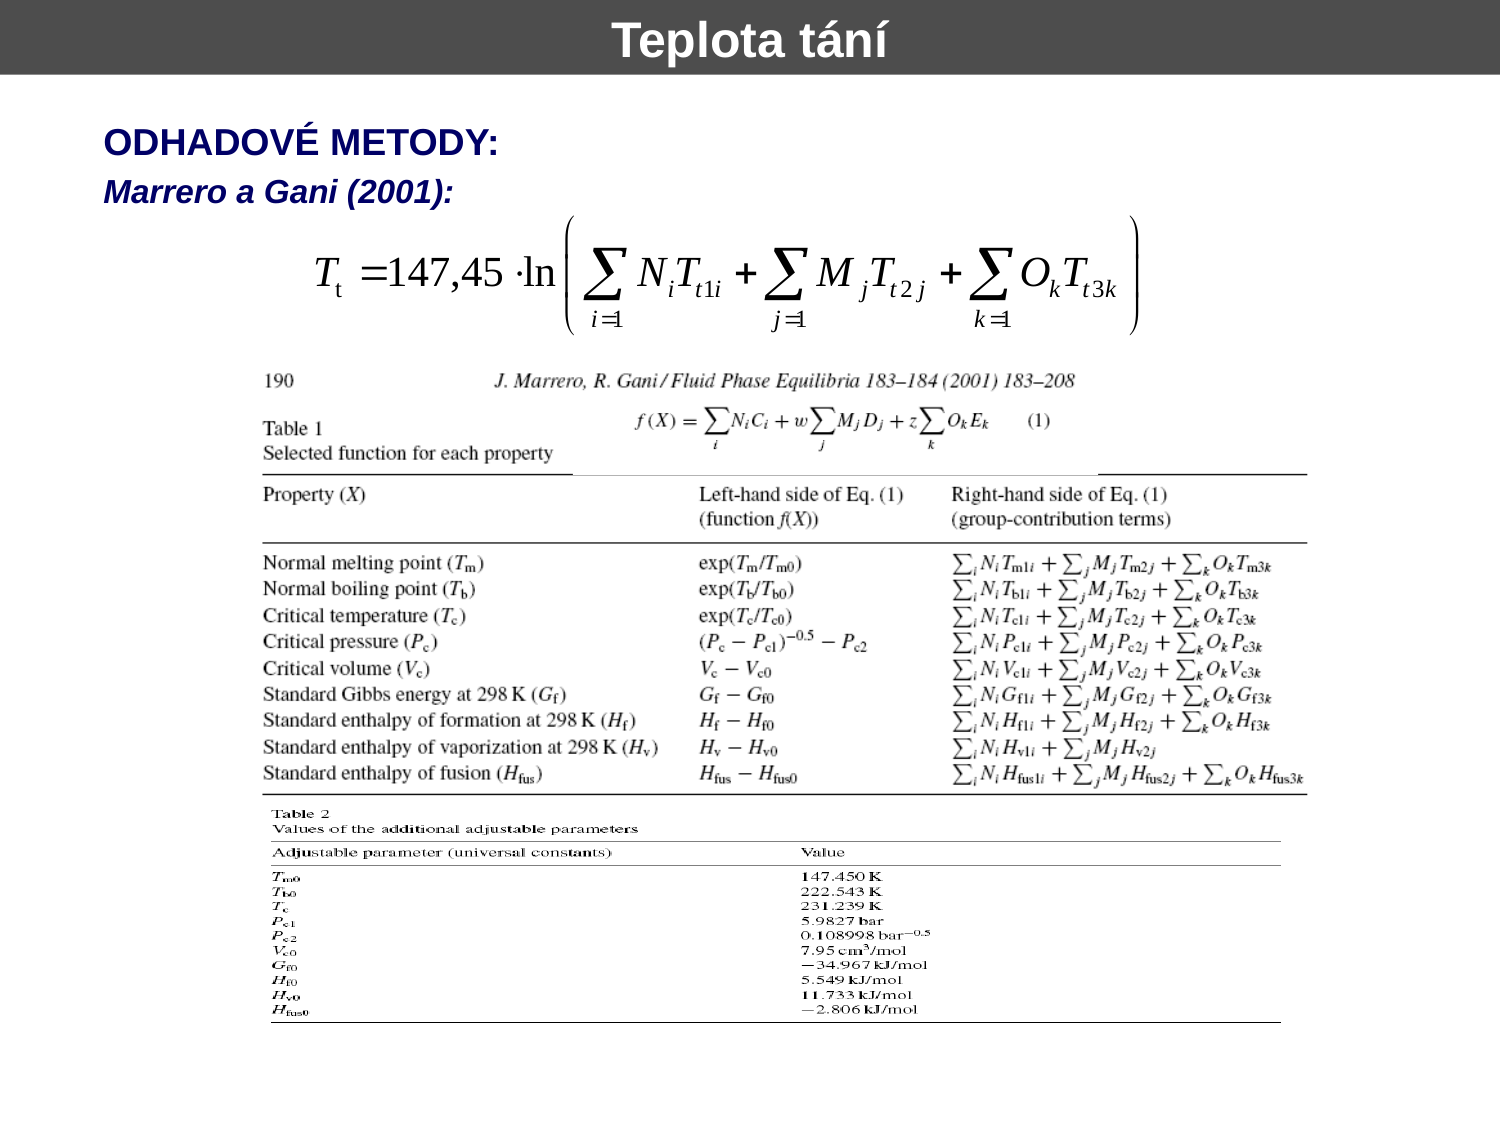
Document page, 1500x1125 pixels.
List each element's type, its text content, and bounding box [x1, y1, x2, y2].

text_box ODHADOVÉ METODY: Marrero a Gani (2001): [88, 101, 1500, 256]
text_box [309, 207, 1152, 344]
text_box Teplota tání [0, 0, 1500, 75]
picture [218, 349, 1387, 1060]
